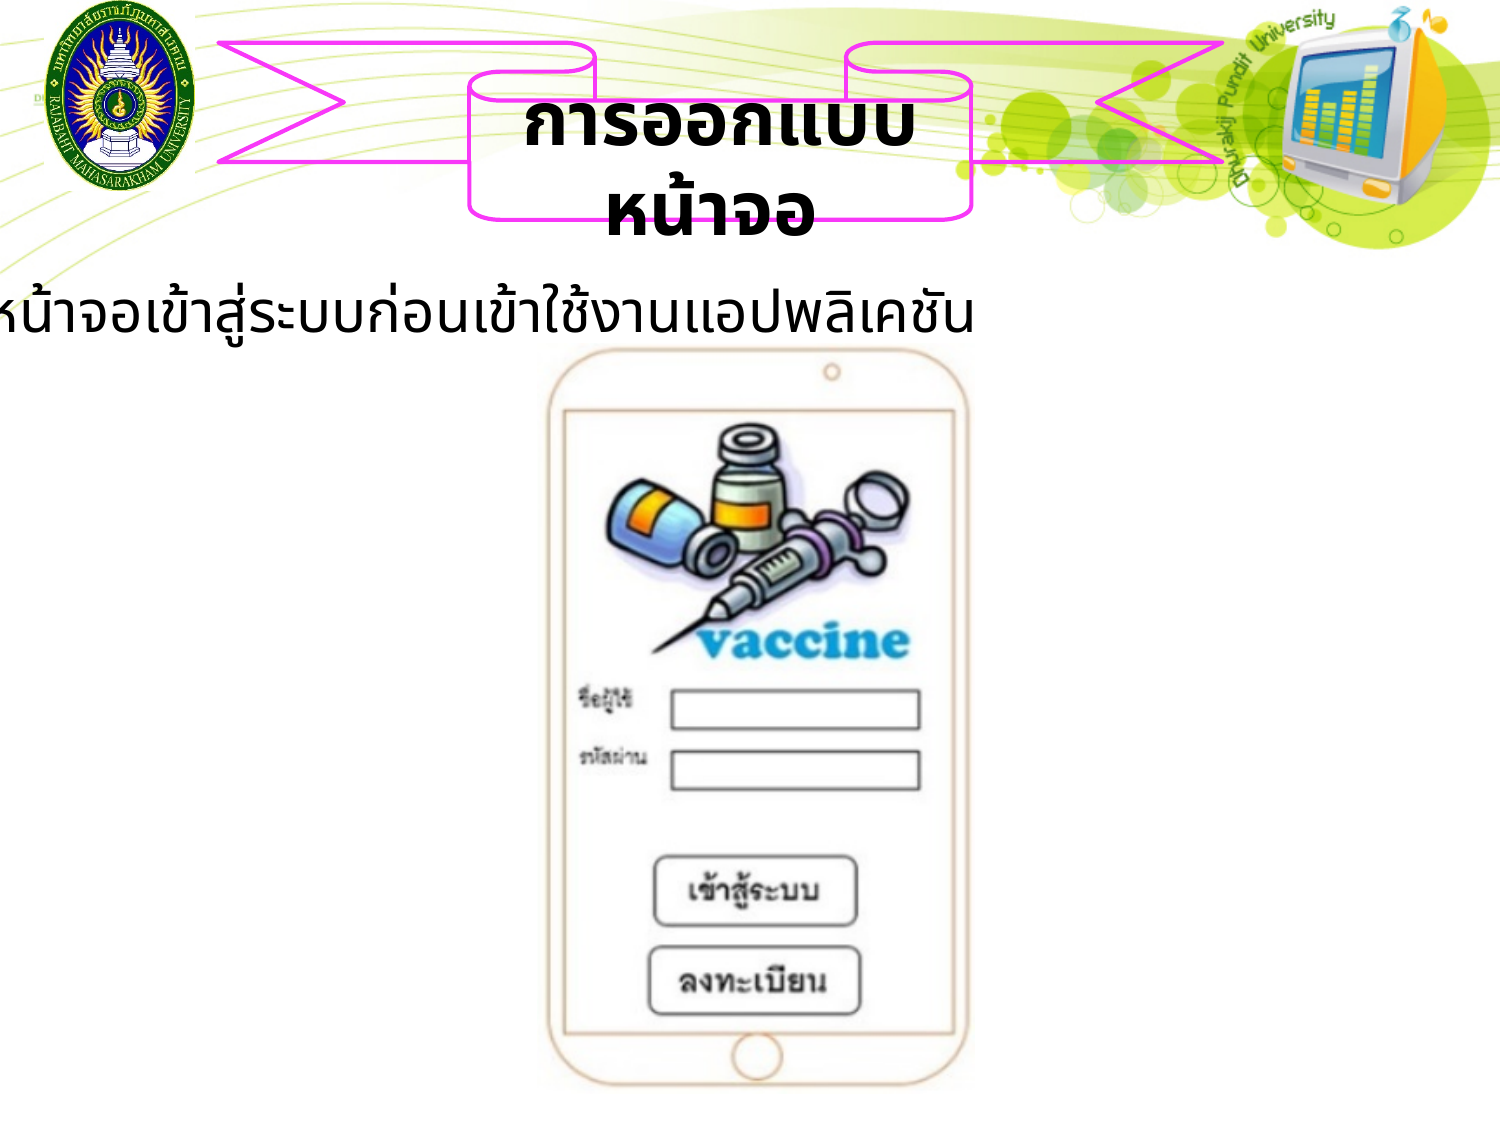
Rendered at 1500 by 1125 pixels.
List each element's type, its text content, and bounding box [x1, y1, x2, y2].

text_box การออกแบบหน้าจอ [216, 40, 1225, 222]
text_box หน้าจอเข้าสู่ระบบก่อนเข้าใช้งานแอปพลิเคชัน [0, 267, 993, 352]
picture [0, 0, 1500, 1125]
